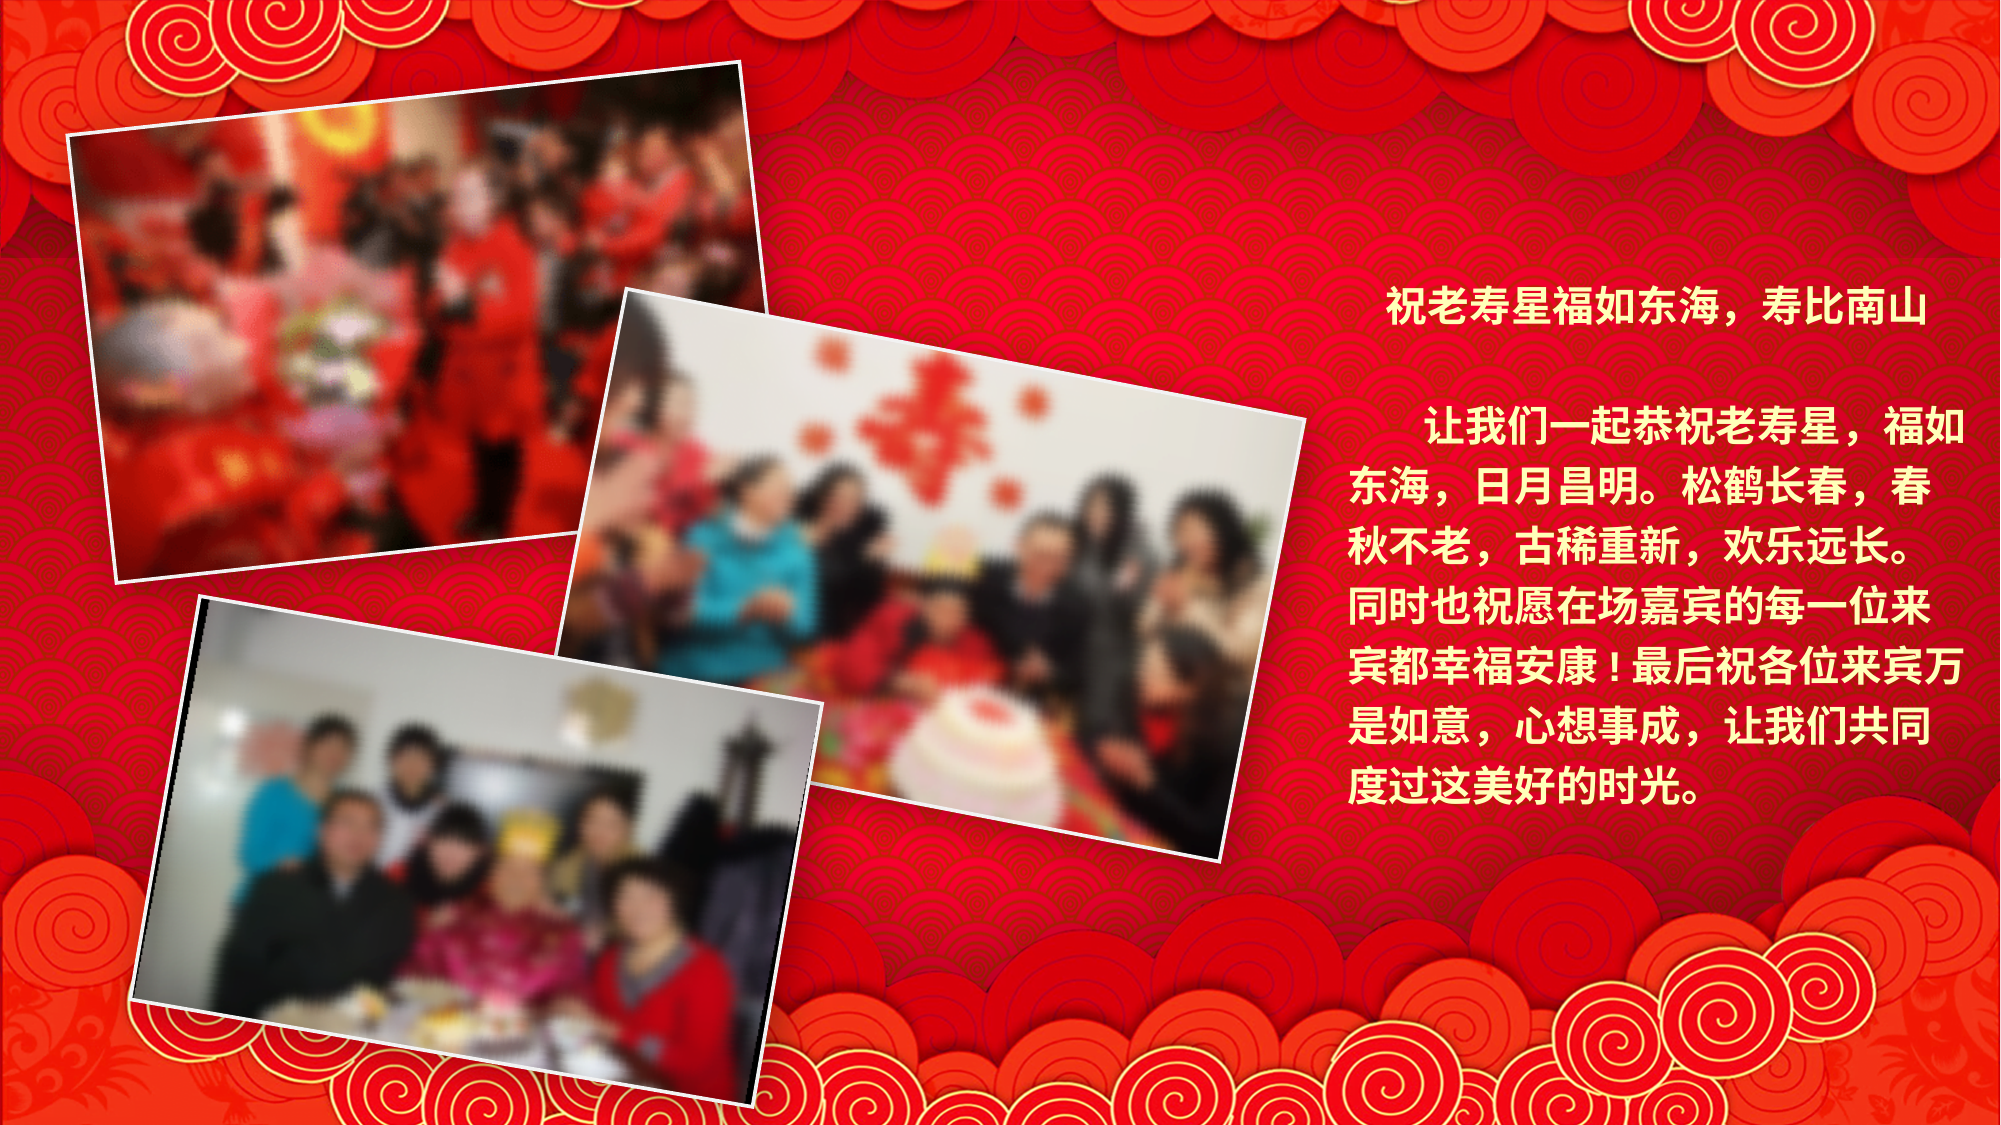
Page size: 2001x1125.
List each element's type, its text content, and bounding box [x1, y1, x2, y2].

text_box 祝老寿星福如东海，寿比南山 让我们一起恭祝老寿星，福如东海，日月昌明。松鹤长春，春秋不老，古稀重新，欢乐远长。同时也祝愿在场嘉宾的每一位来宾都幸福安康!最后祝各位来宾万是如意，心想事成，让我们共同度过这美好的时光。 [1327, 259, 1988, 820]
picture [0, 0, 2001, 1125]
